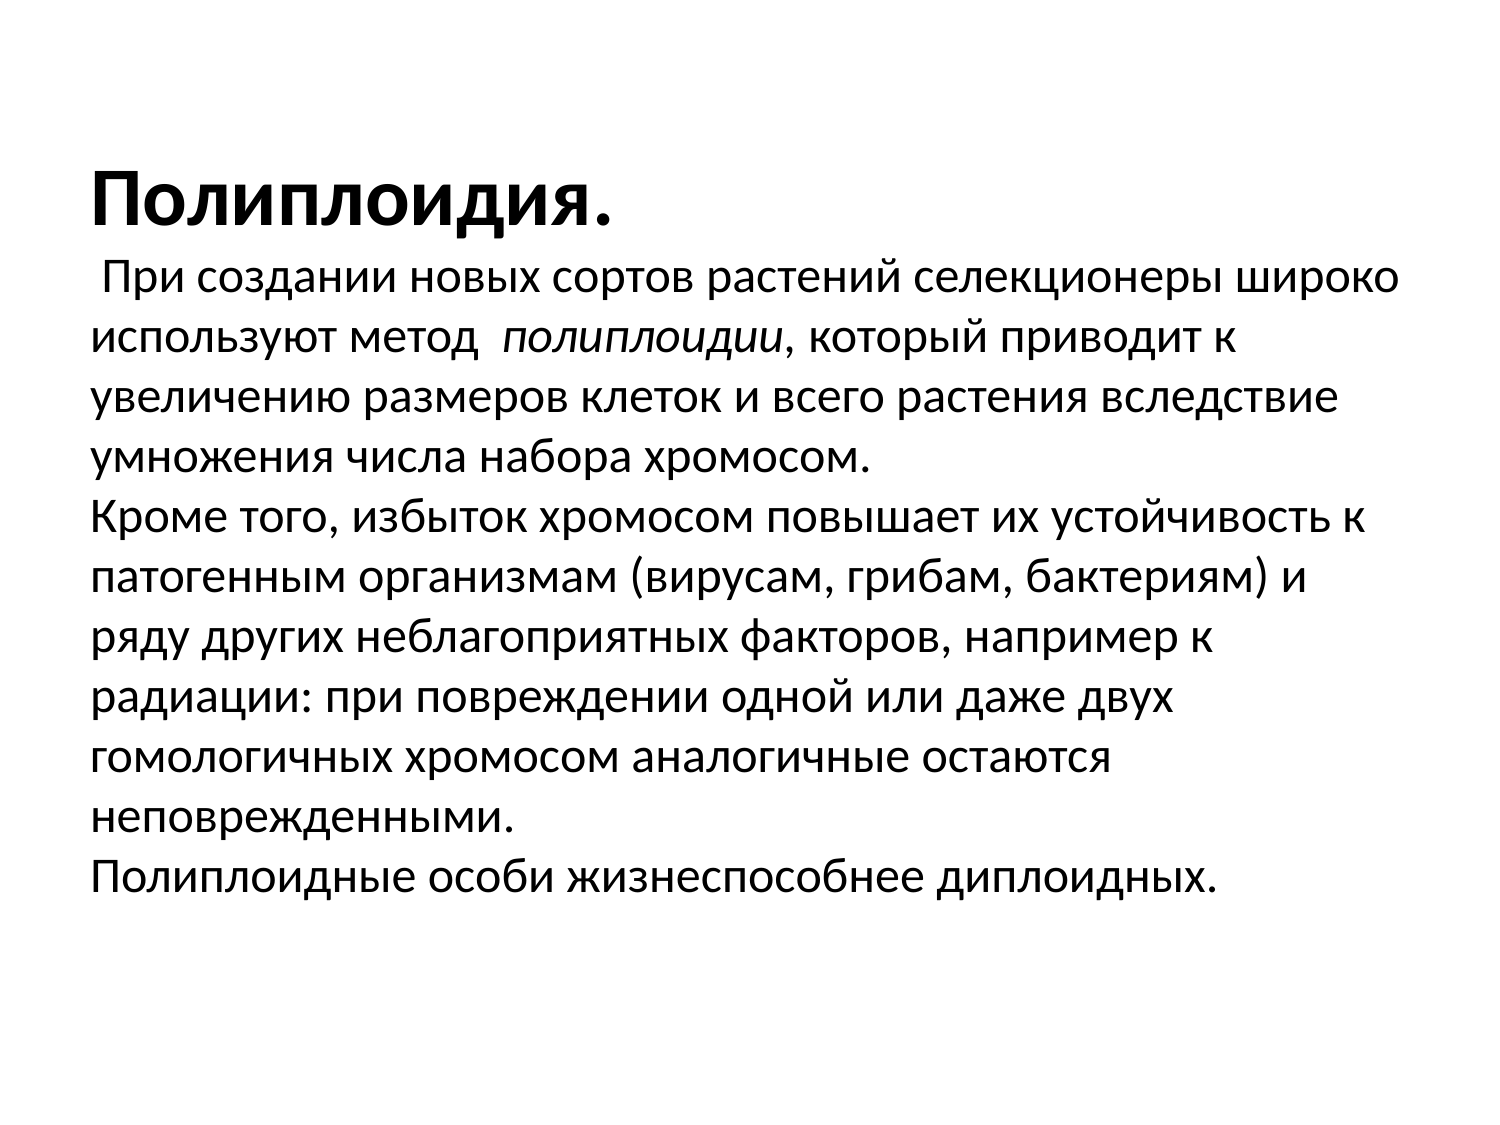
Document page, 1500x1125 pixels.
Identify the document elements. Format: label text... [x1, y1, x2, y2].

title Полиплоидия. При создании новых сортов растений селекционеры широко используют метод полиплоидии, который приводит к увеличению размеров клеток и всего растения вследствие умножения числа набора хромосом. Кроме того, избыток хромосом повышает их устойчивость к патогенным организмам (вирусам, грибам, бактериям) и ряду других неблагоприятных факторов, например к радиации: при повреждении одной или даже двух гомологичных хромосом аналогичные остаются неповрежденными. Полиплоидные особи жизнеспособнее диплоидных. [75, 45, 1425, 1000]
